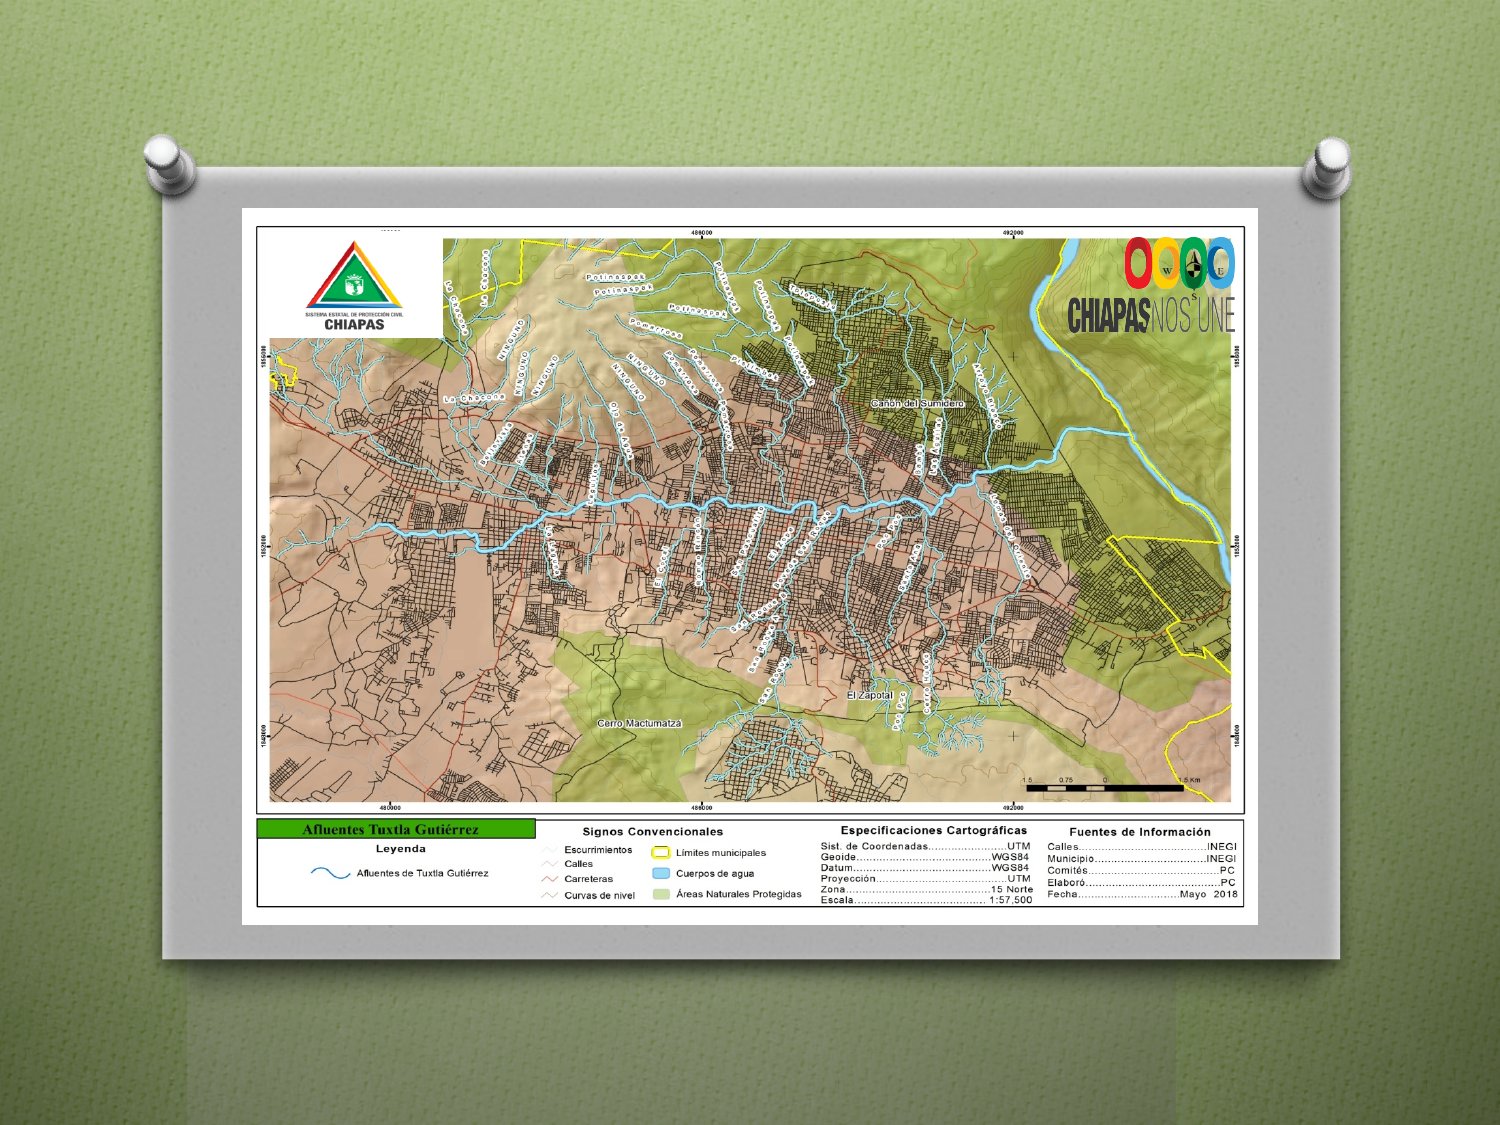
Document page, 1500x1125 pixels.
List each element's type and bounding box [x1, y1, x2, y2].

picture [1274, 109, 1396, 230]
picture [112, 100, 235, 224]
picture [241, 207, 1259, 925]
